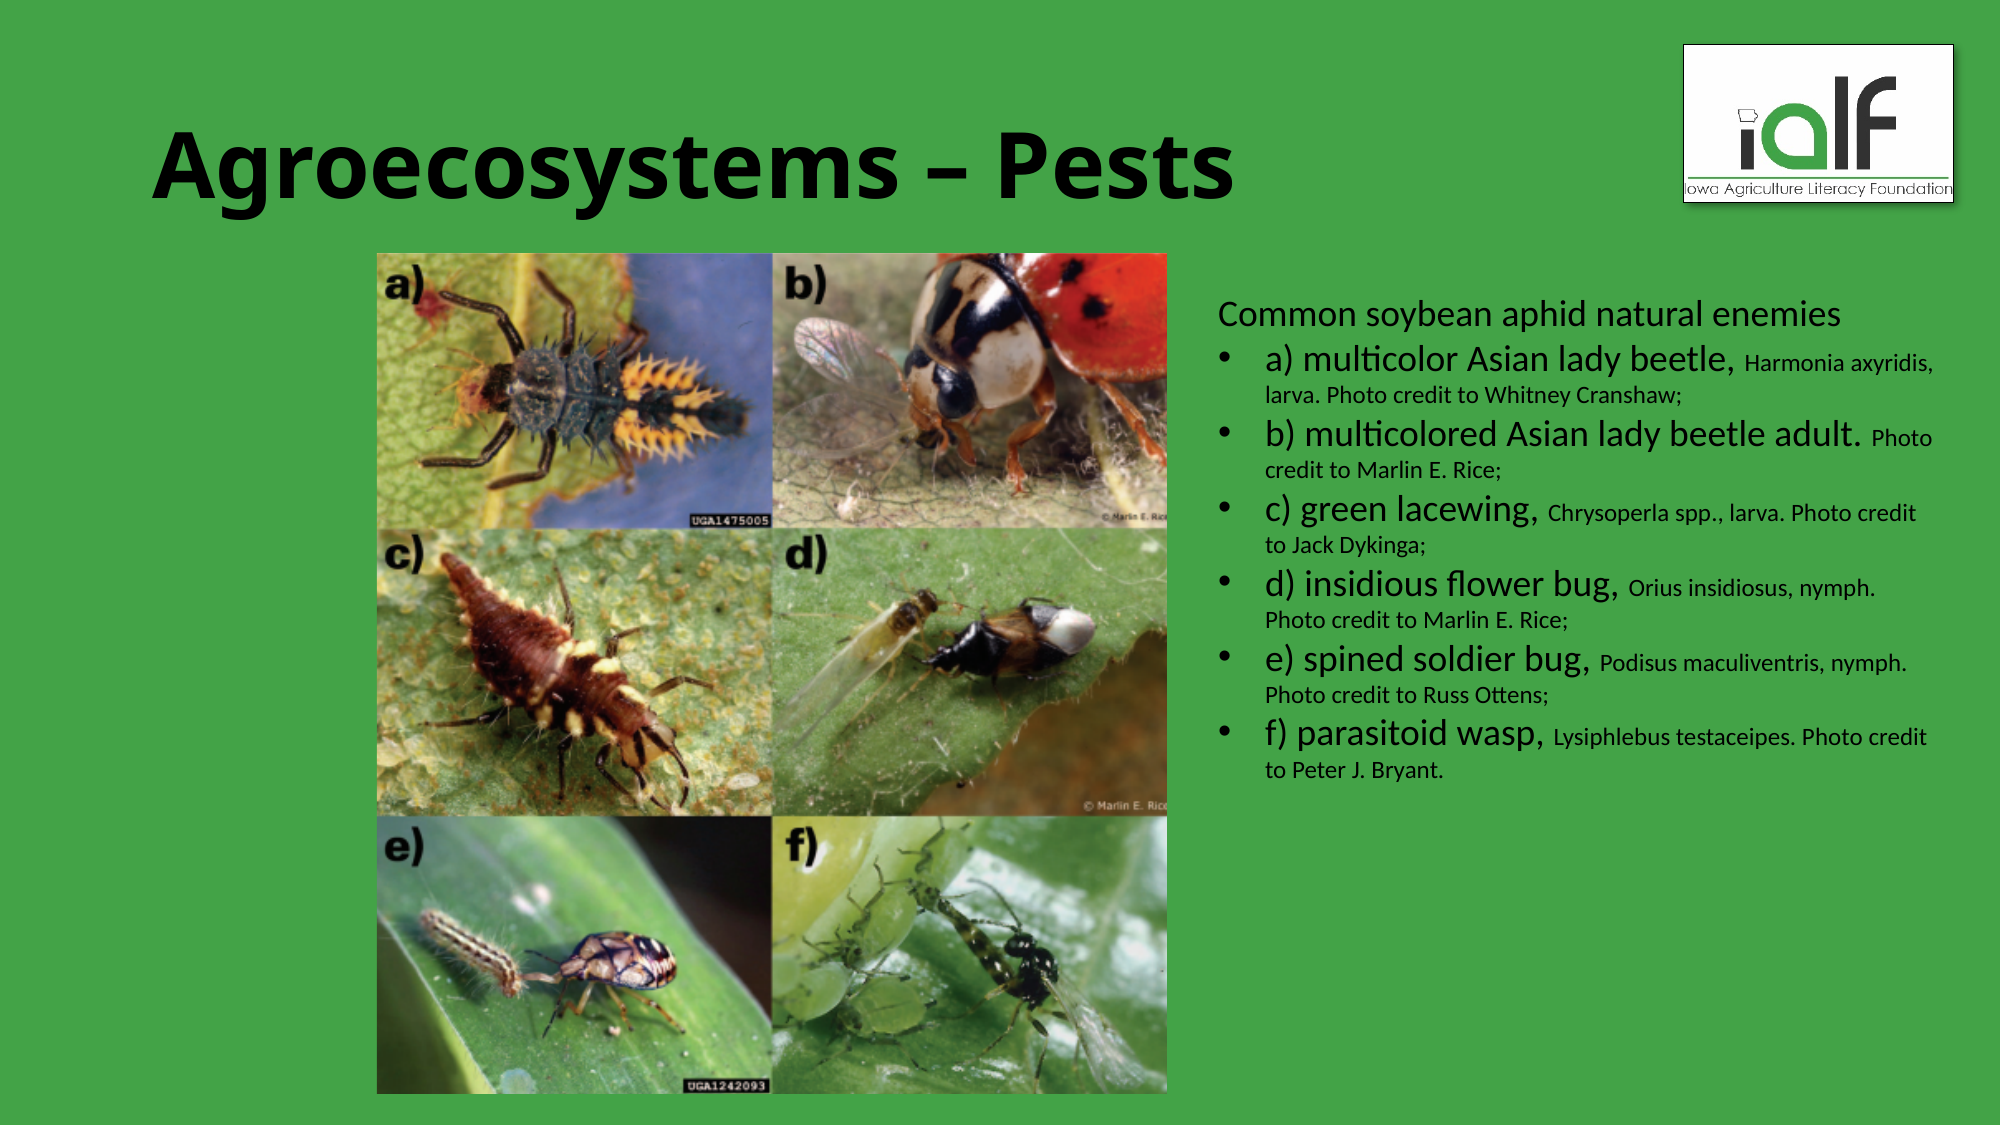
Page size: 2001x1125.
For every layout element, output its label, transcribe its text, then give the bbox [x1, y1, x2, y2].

title Agroecosystems – Pests [137, 59, 1863, 278]
picture [1683, 44, 1953, 202]
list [376, 253, 1167, 1094]
text_box Common soybean aphid natural enemies a) multicolor Asian lady beetle, Harmonia axyridis, larva. Photo credit to Whitney Cranshaw; b) multicolored Asian lady beetle adult. Photo credit to Marlin E. Rice; c) green lacewing, Chrysoperla spp., larva. Photo credit to Jack Dykinga; d) insidious flower bug, Orius insidiosus, nymph. Photo credit to Marlin E. Rice; e) spined soldier bug, Podisus maculiventris, nymph. Photo credit to Russ Ottens; f) parasitoid wasp, Lysiphlebus testaceipes. Photo credit to Peter J. Bryant. [1203, 281, 1953, 791]
